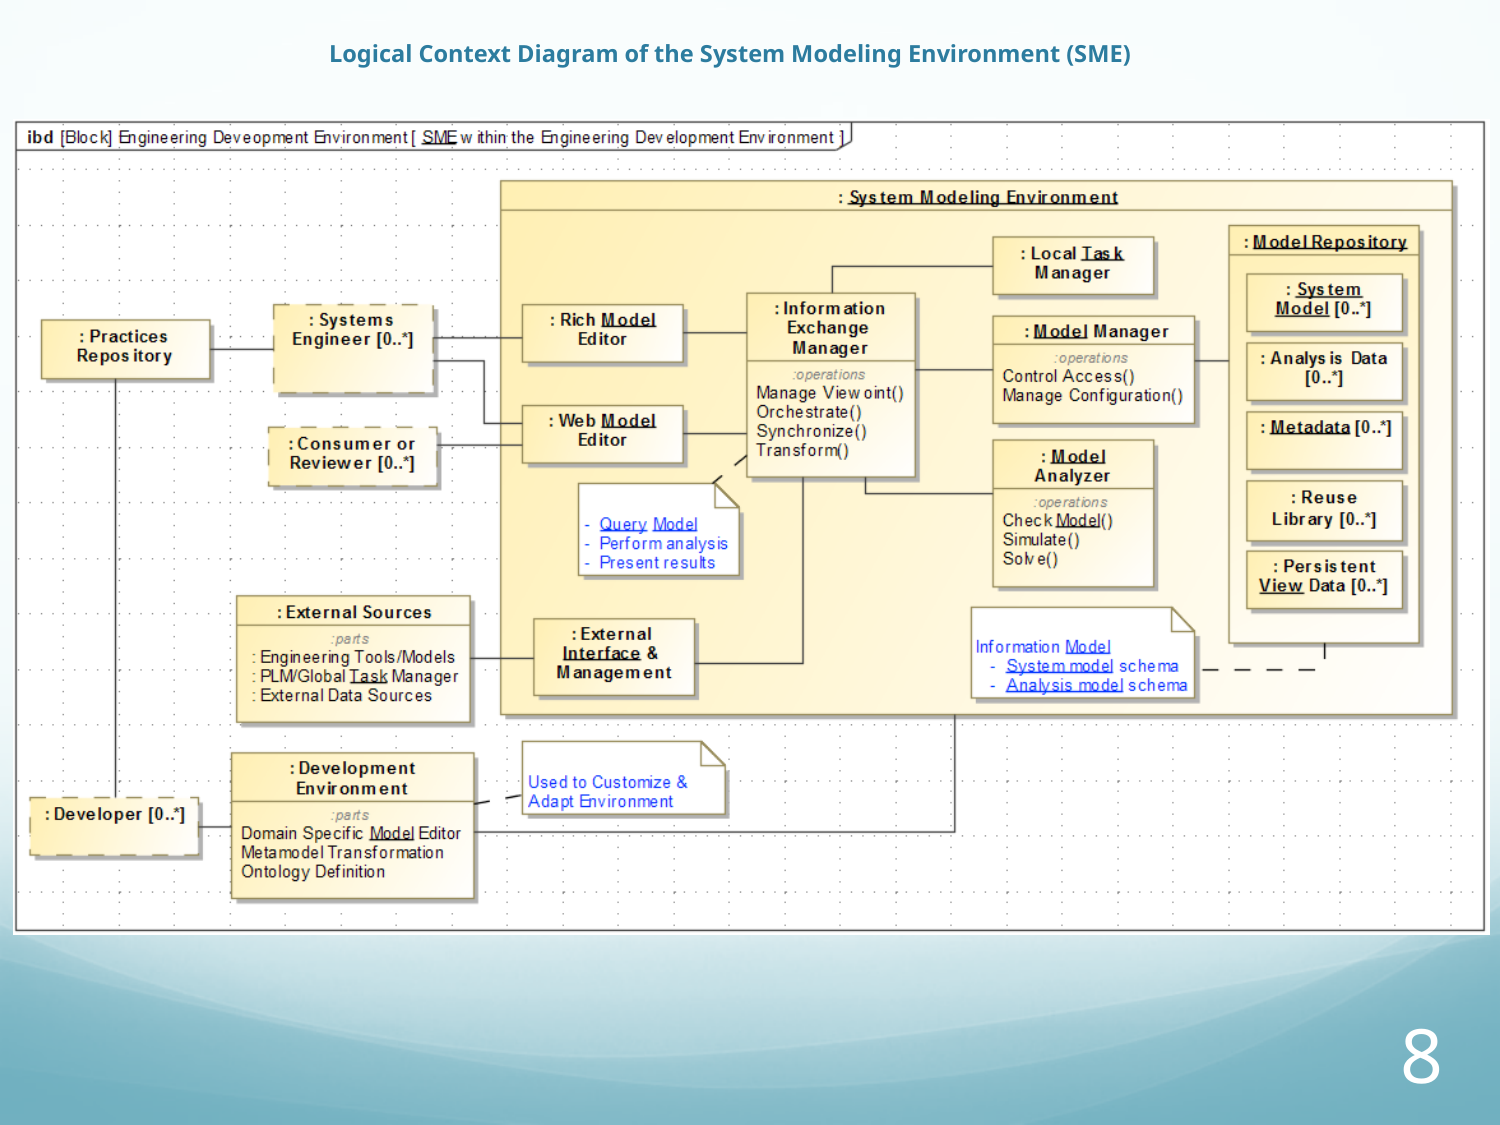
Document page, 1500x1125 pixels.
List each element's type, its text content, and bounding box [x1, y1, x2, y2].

picture [12, 119, 1490, 935]
title Logical Context Diagram of the System Modeling Environment (SME) [83, 30, 1377, 75]
slide_number 8 [1295, 1029, 1459, 1090]
